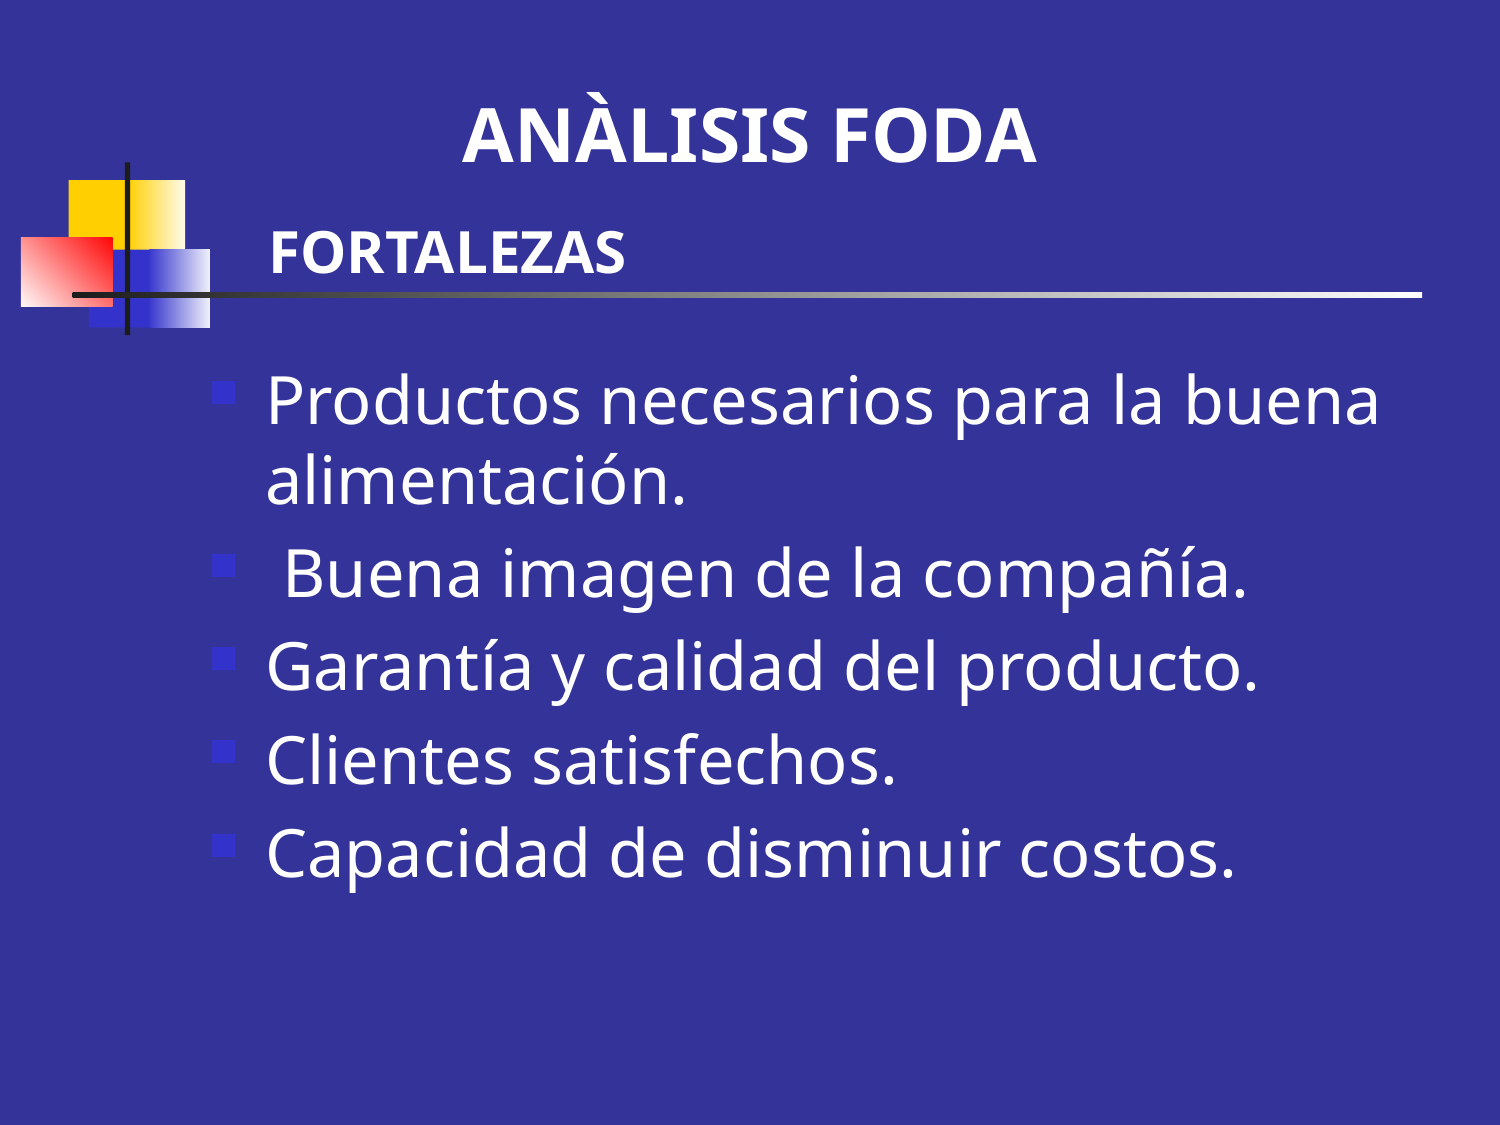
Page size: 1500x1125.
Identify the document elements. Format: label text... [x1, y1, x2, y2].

text_box FORTALEZAS [253, 208, 1424, 293]
text_box ANÀLISIS FODA [0, 0, 1500, 185]
list Productos necesarios para la buena alimentación. Buena imagen de la compañía. Garantía y calidad del producto. Clientes satisfechos. Capacidad de disminuir costos. [193, 349, 1470, 1012]
